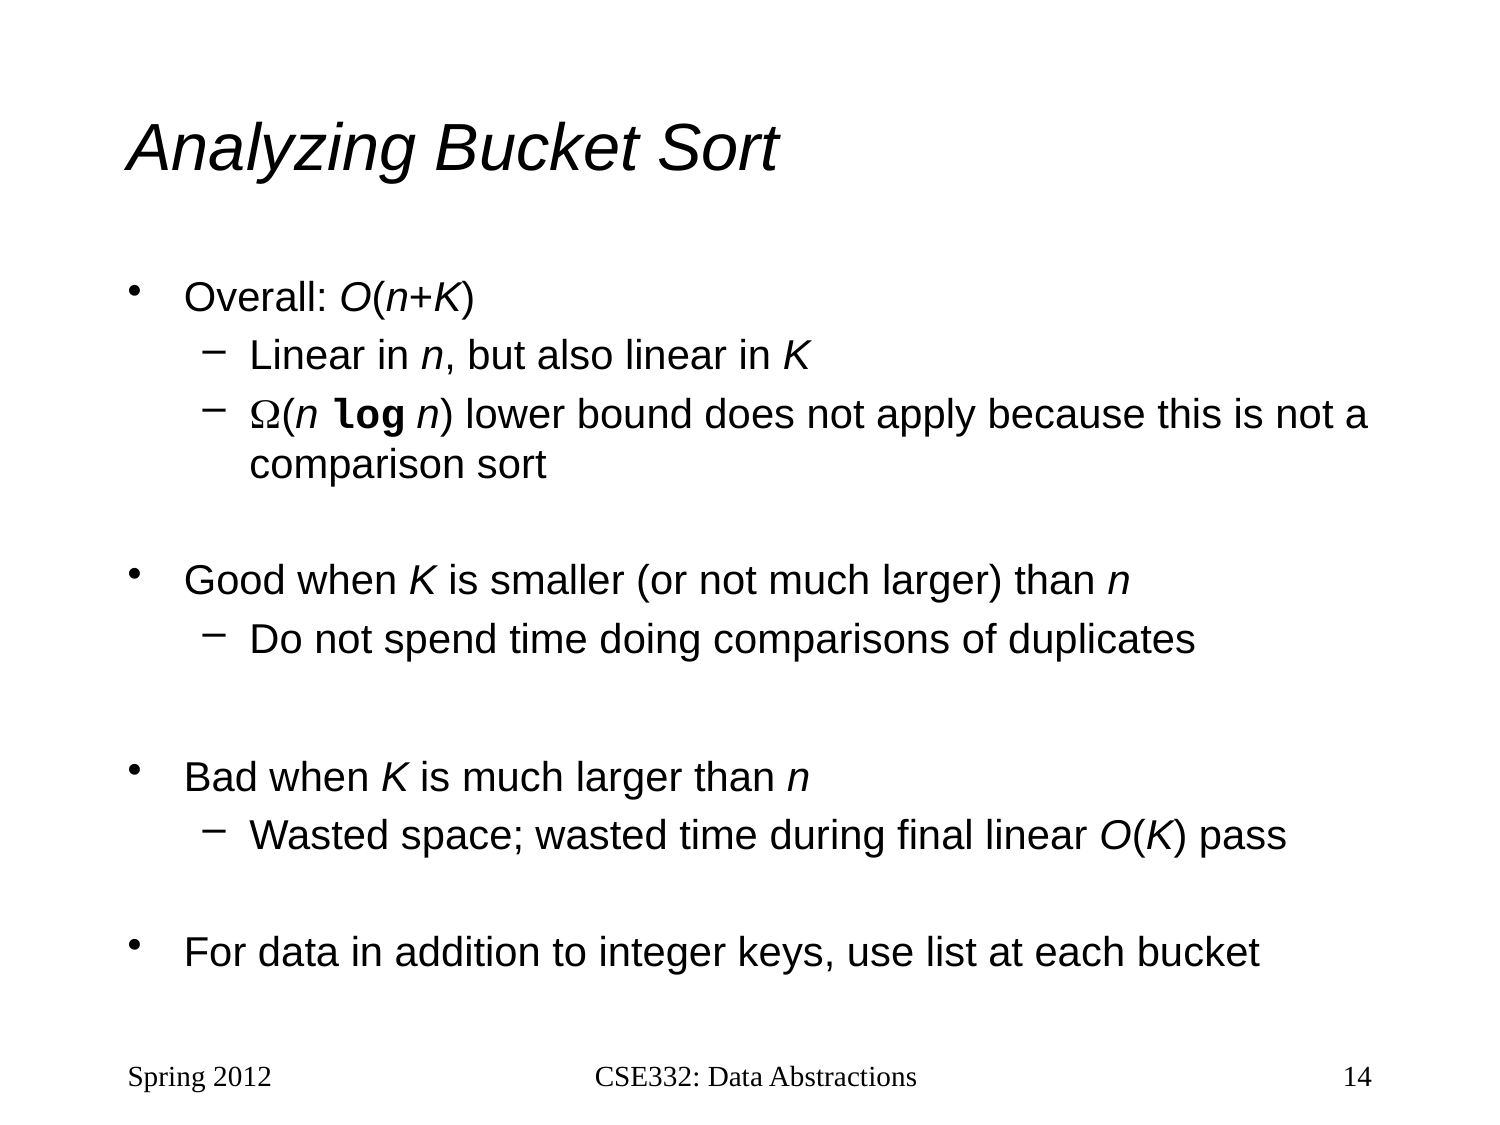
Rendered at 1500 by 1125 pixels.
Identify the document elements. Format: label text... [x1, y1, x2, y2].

footer CSE332: Data Abstractions [474, 1049, 1038, 1125]
list Overall: O(n+K) Linear in n, but also linear in K (n log n) lower bound does not apply because this is not a comparison sort Good when K is smaller (or not much larger) than n Do not spend time doing comparisons of duplicates Bad when K is much larger than n Wasted space; wasted time during final linear O(K) pass For data in addition to integer keys, use list at each bucket [112, 262, 1388, 1038]
slide_number Spring 2012 [112, 1049, 426, 1125]
slide_number 14 [1074, 1049, 1388, 1125]
title Analyzing Bucket Sort [112, 49, 1388, 238]
